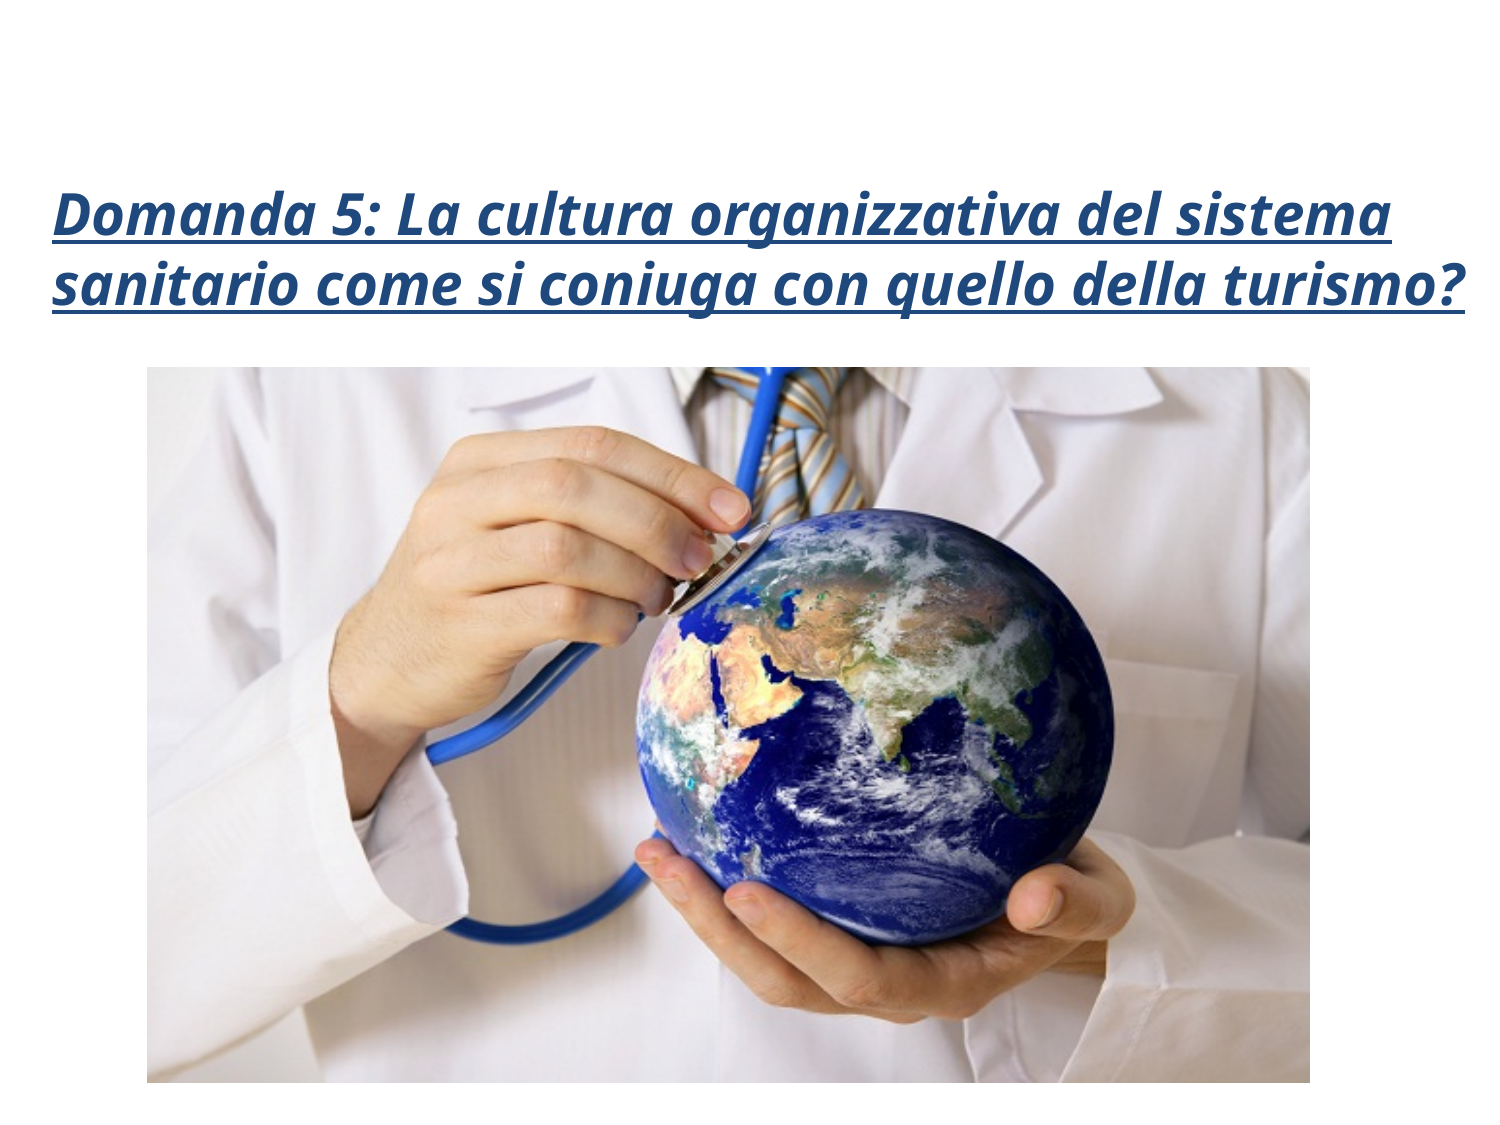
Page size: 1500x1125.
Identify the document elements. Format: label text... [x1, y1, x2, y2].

text_box [112, 324, 1387, 1125]
text_box Domanda 5: La cultura organizzativa del sistema sanitario come si coniuga con quello della turismo? [37, 85, 1500, 325]
picture [147, 366, 1311, 1083]
